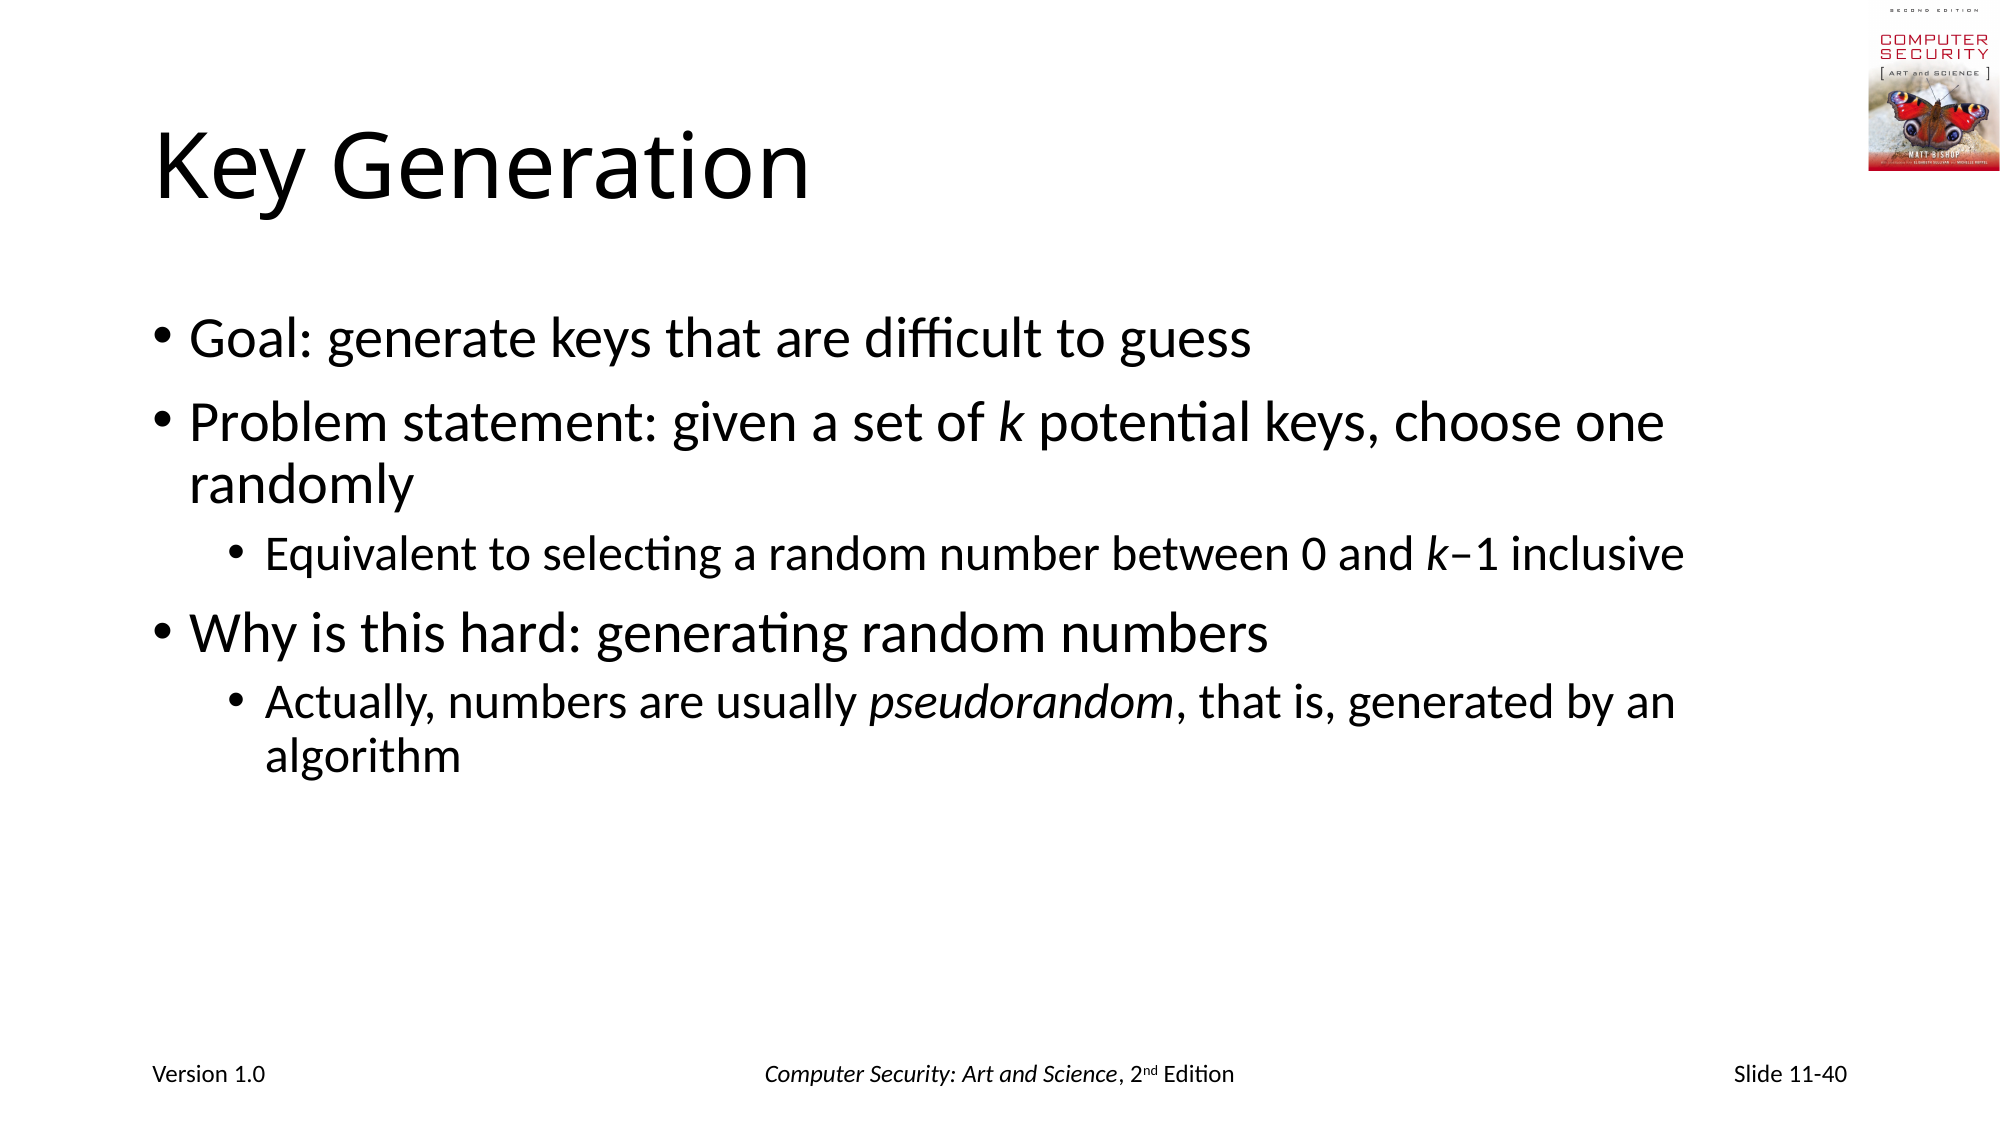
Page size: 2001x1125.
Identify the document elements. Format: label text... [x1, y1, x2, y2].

footer Computer Security: Art and Science, 2nd Edition [662, 1042, 1338, 1103]
list Goal: generate keys that are difficult to guess Problem statement: given a set of k potential keys, choose one randomly Equivalent to selecting a random number between 0 and k–1 inclusive Why is this hard: generating random numbers Actually, numbers are usually pseudorandom, that is, generated by an algorithm [137, 299, 1863, 1014]
title Key Generation [137, 59, 1863, 278]
slide_number Slide 11-40 [1412, 1042, 1863, 1103]
slide_number Version 1.0 [137, 1042, 588, 1103]
picture [1868, 0, 2000, 171]
